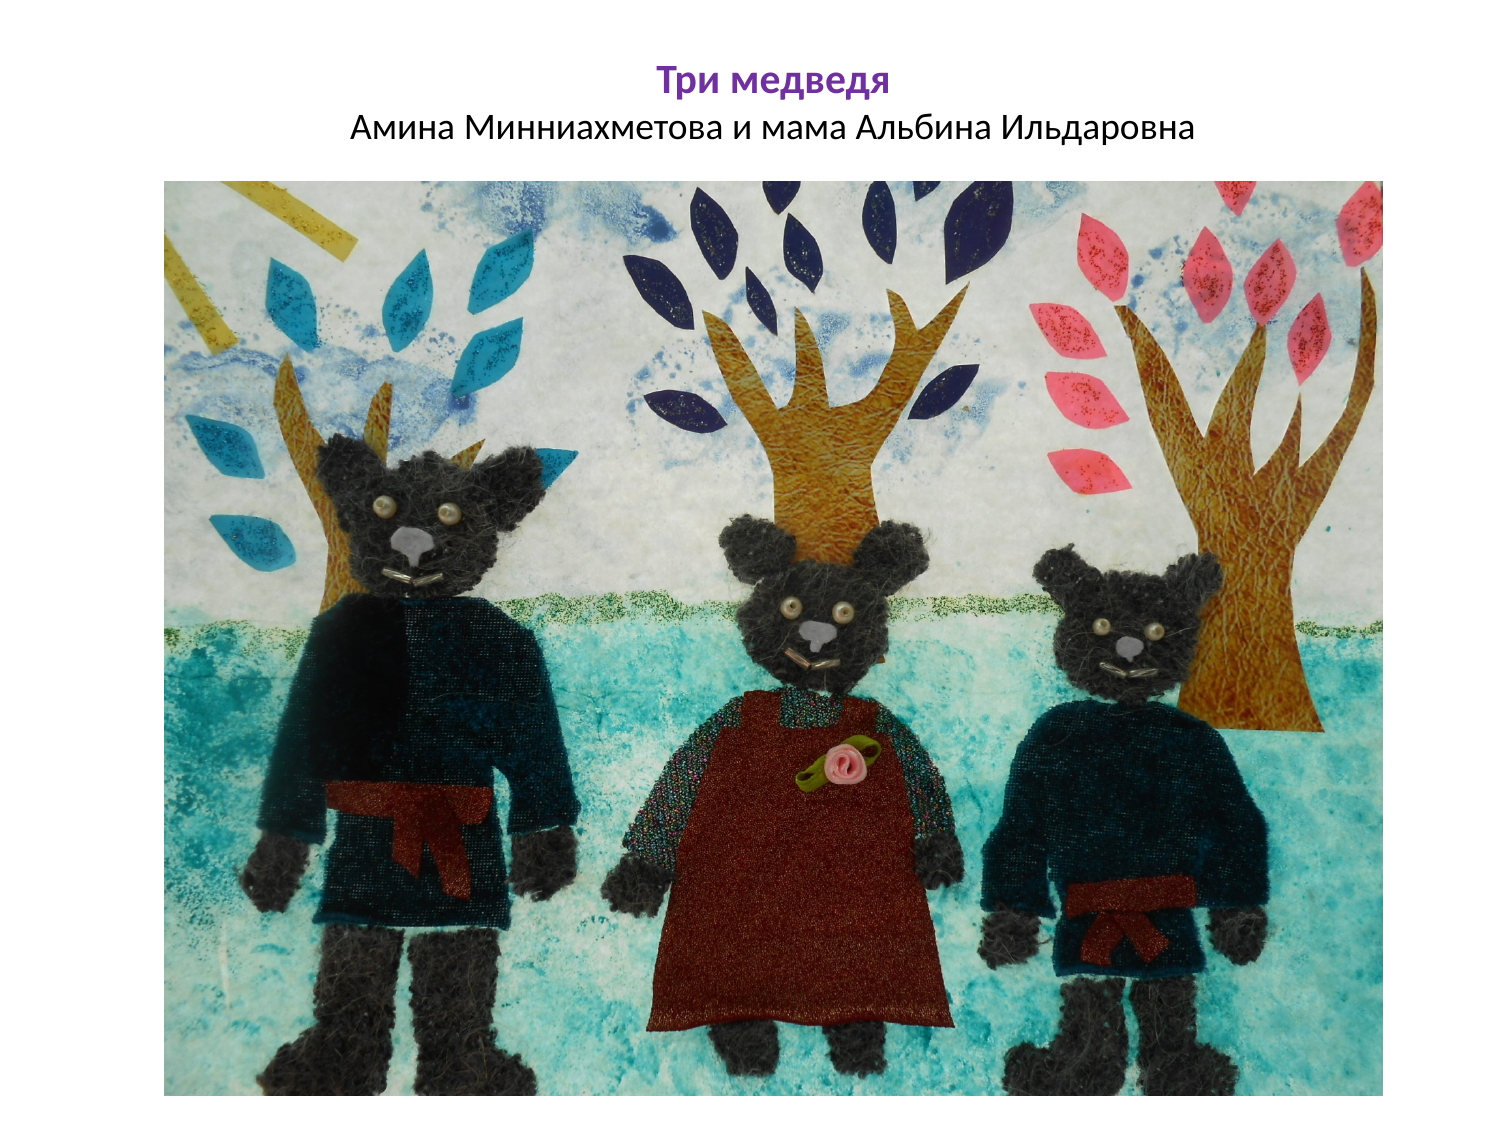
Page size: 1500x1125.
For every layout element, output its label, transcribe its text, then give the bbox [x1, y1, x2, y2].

picture [163, 181, 1383, 1097]
title Три медведя Амина Минниахметова и мама Альбина Ильдаровна [257, 46, 1290, 153]
